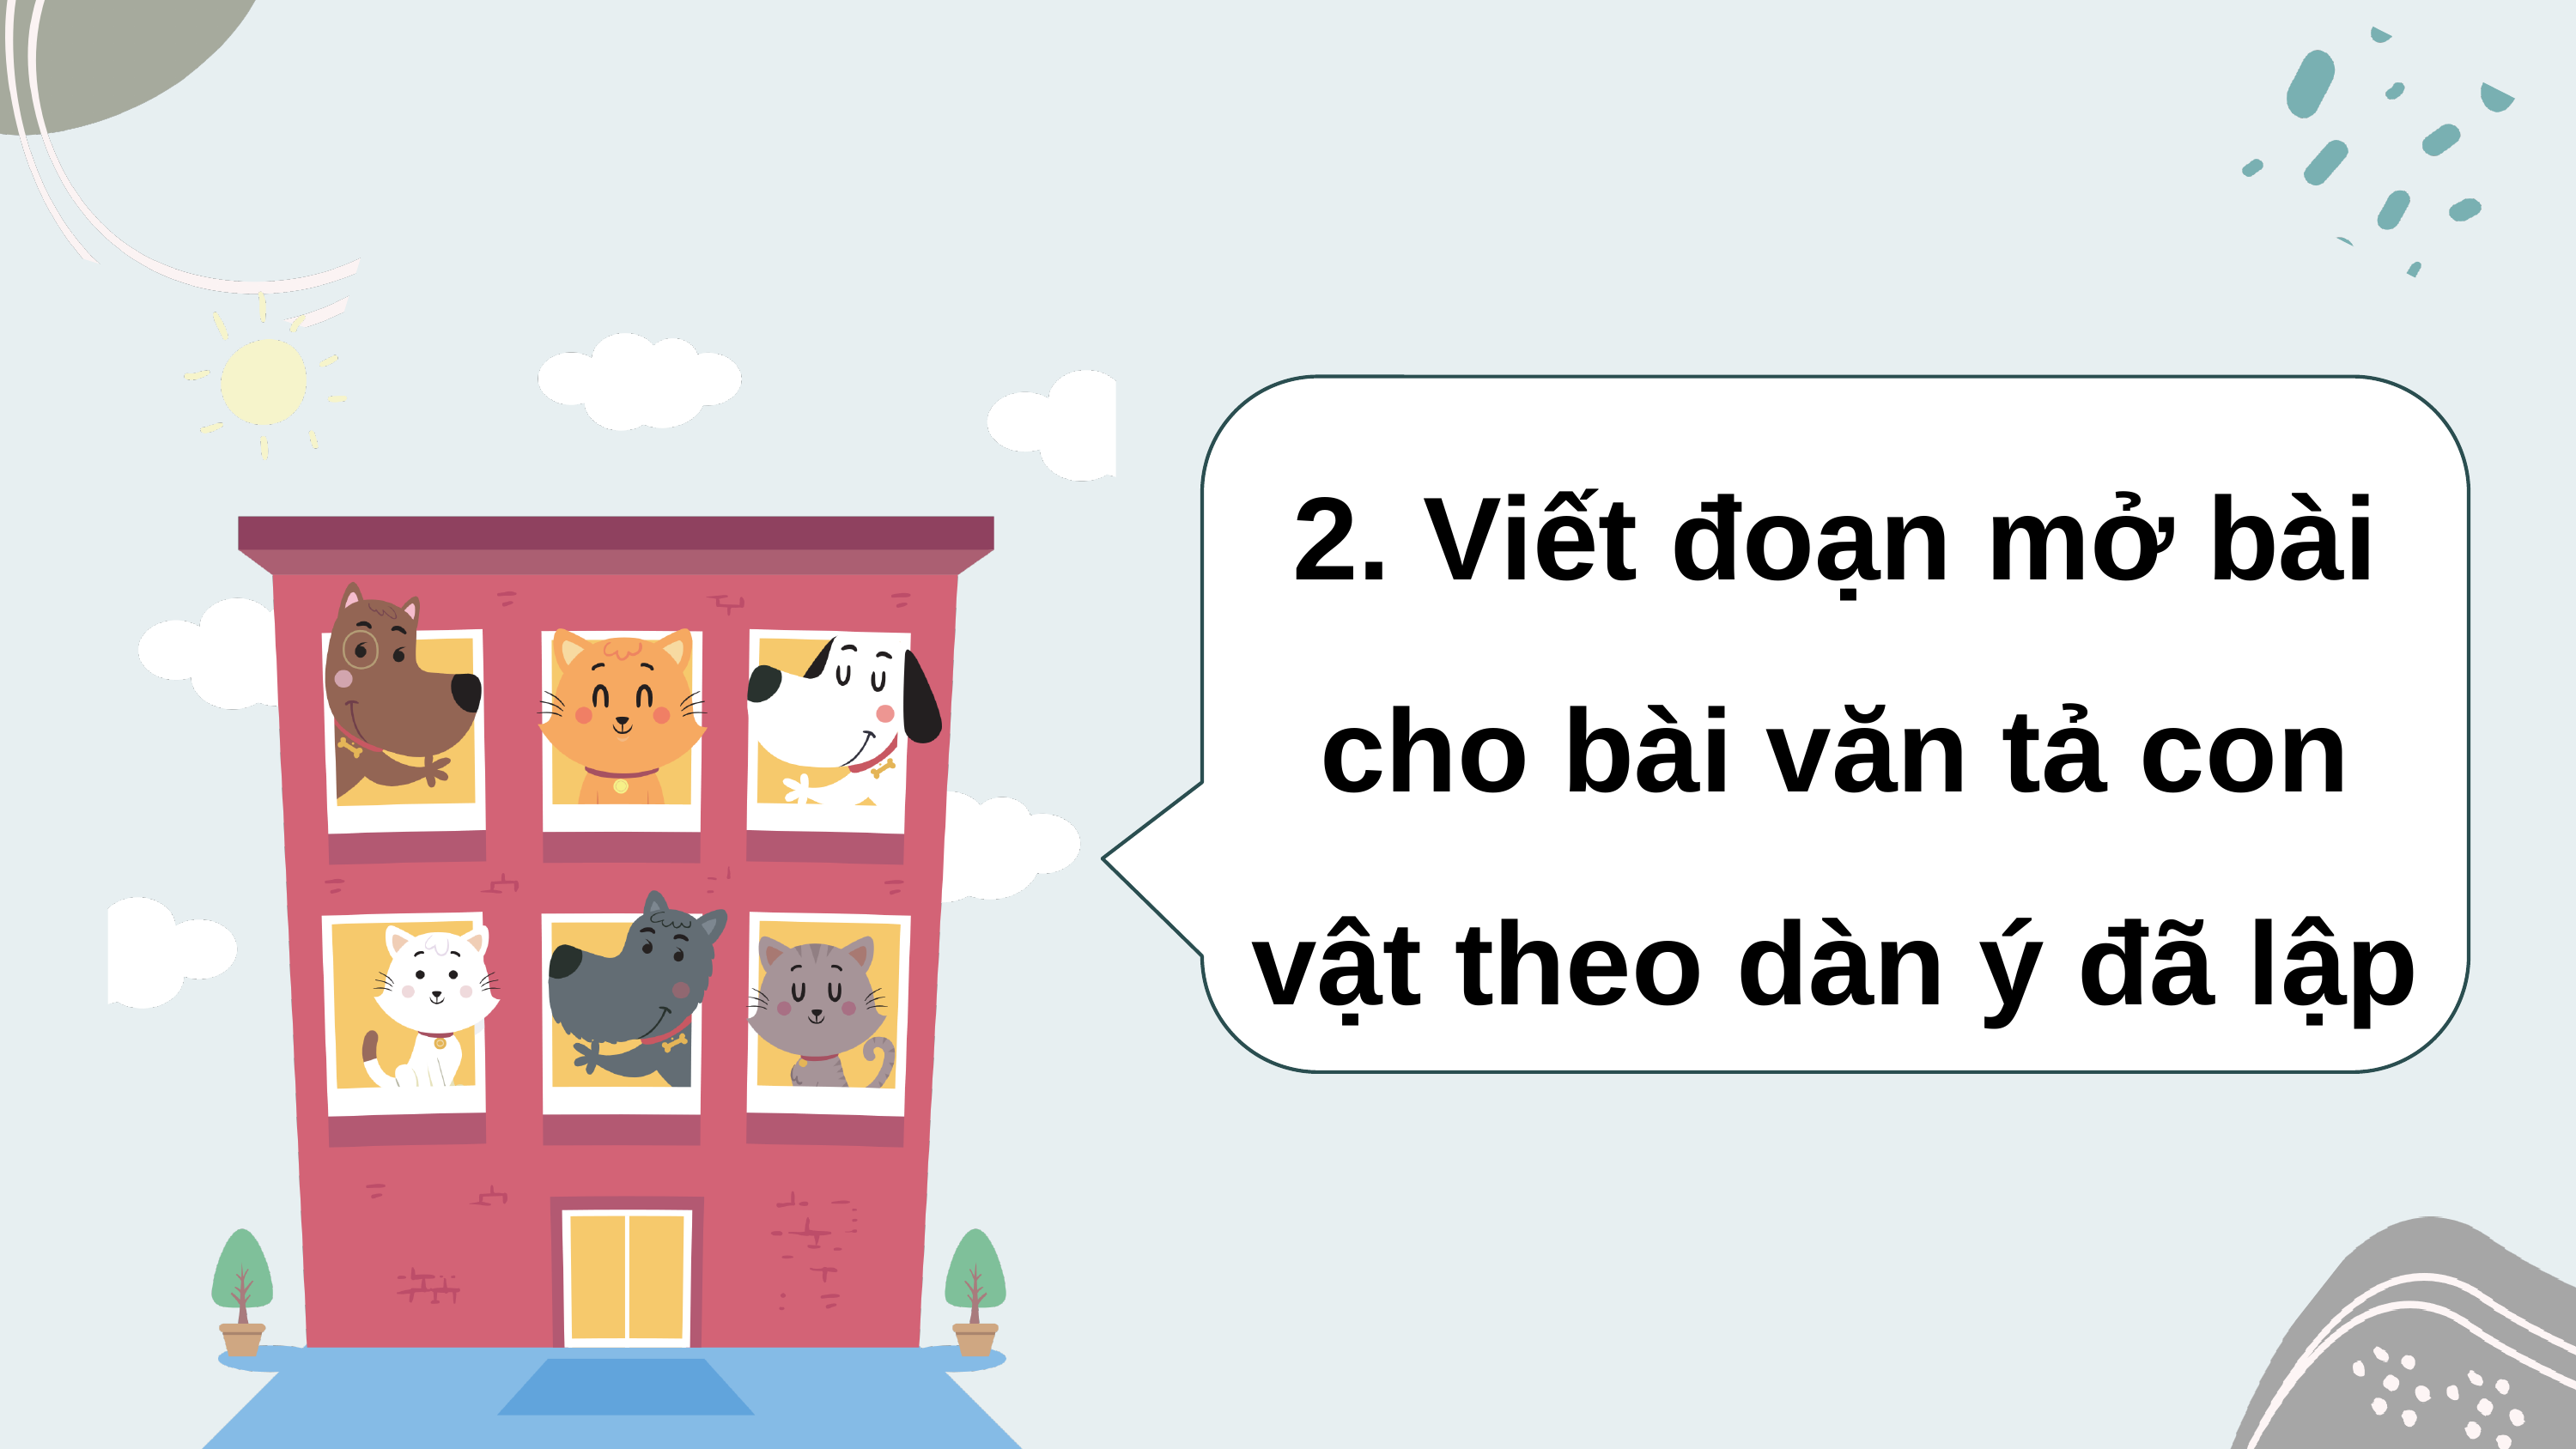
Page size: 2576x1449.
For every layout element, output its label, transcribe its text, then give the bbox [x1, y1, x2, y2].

text_box [107, 290, 1117, 1449]
text_box 2. Viết đoạn mở bài cho bài văn tả con vật theo dàn ý đã lập [1100, 374, 2471, 1074]
text_box [2227, 0, 2533, 291]
text_box [0, 0, 440, 290]
text_box [2194, 1145, 2576, 1449]
